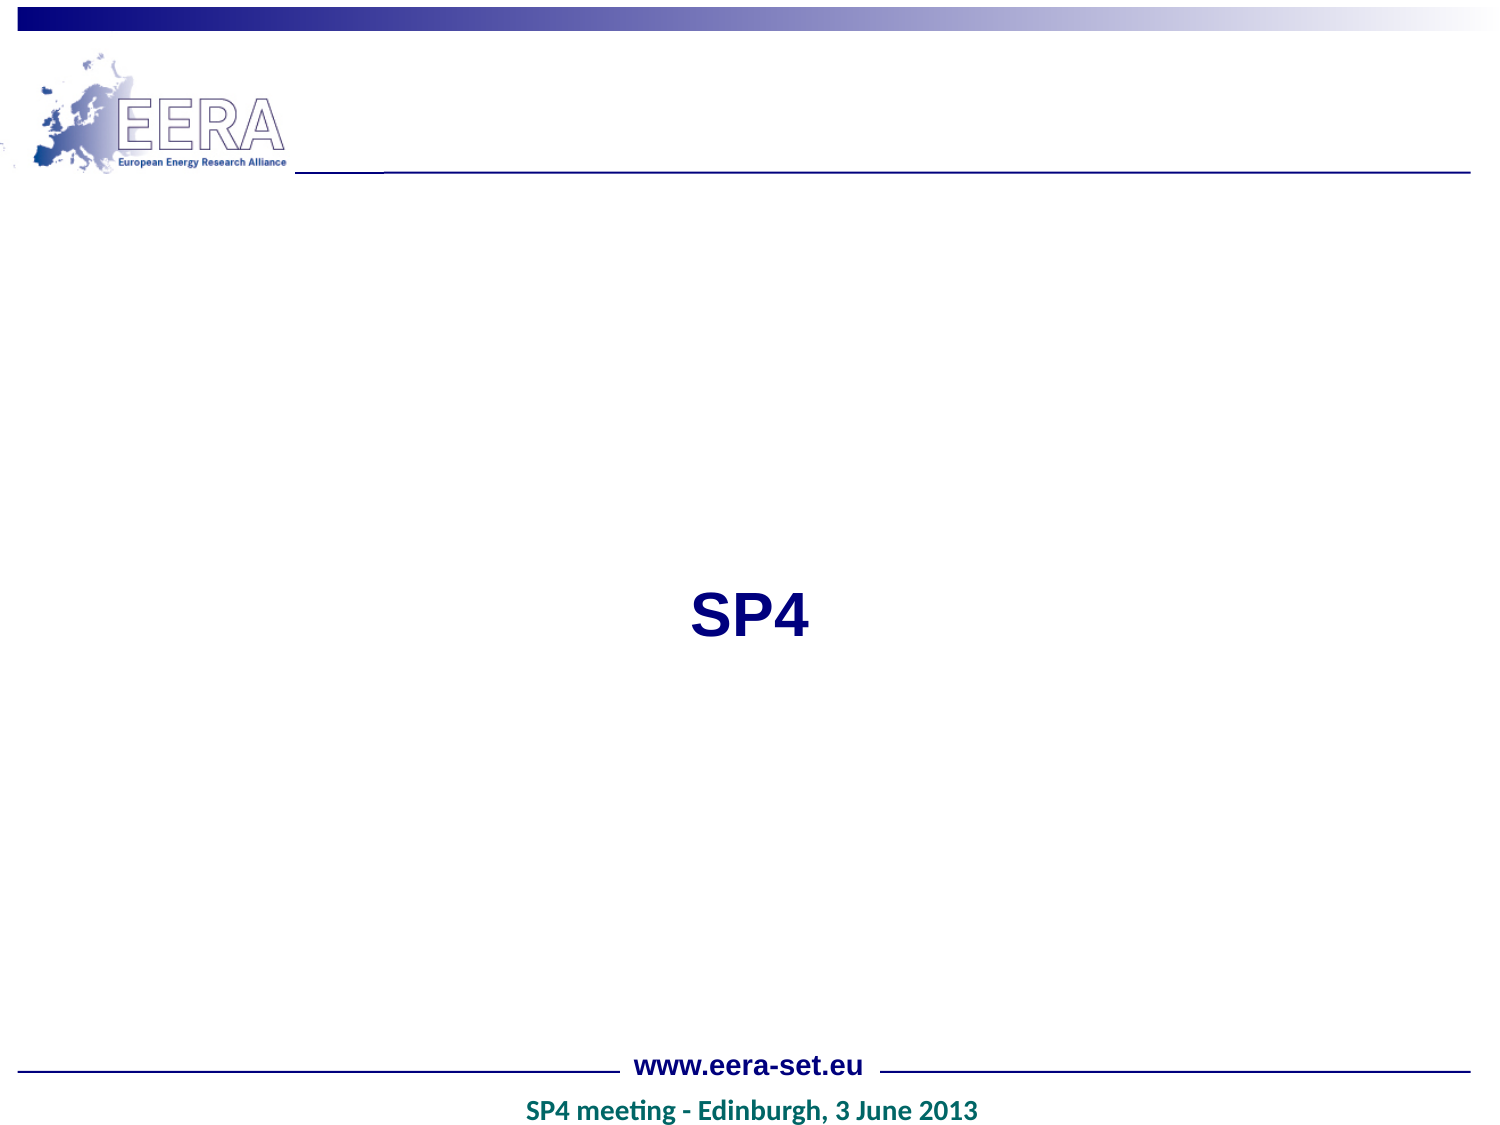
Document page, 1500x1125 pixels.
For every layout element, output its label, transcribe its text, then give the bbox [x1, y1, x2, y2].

footer www.eera-set.eu [511, 1013, 987, 1089]
picture [0, 30, 290, 174]
title SP4 [265, 562, 1235, 661]
